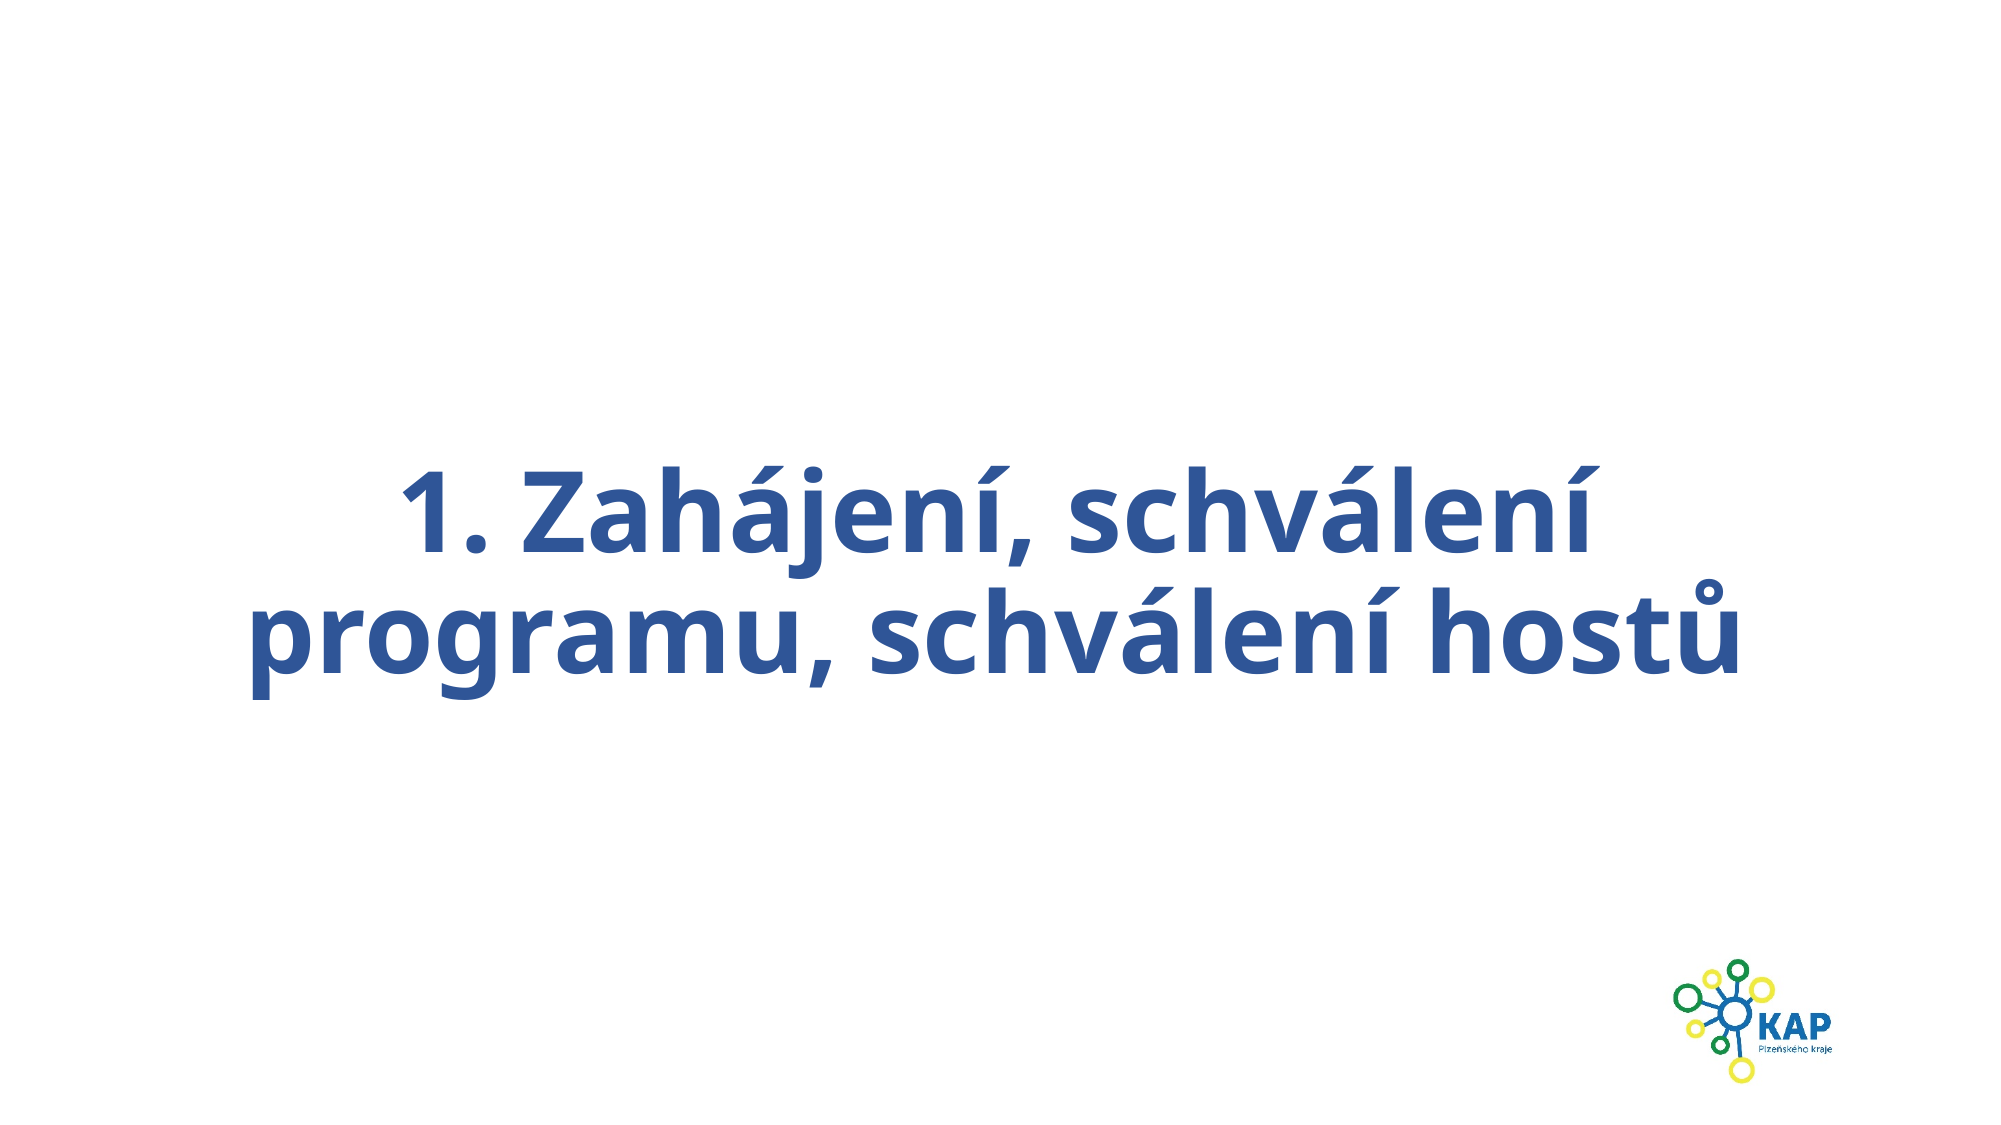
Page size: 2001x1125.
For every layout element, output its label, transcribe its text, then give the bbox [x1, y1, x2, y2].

picture [1641, 942, 1864, 1100]
title 1. Zahájení, schválení programu, schválení hostů [135, 453, 1857, 700]
